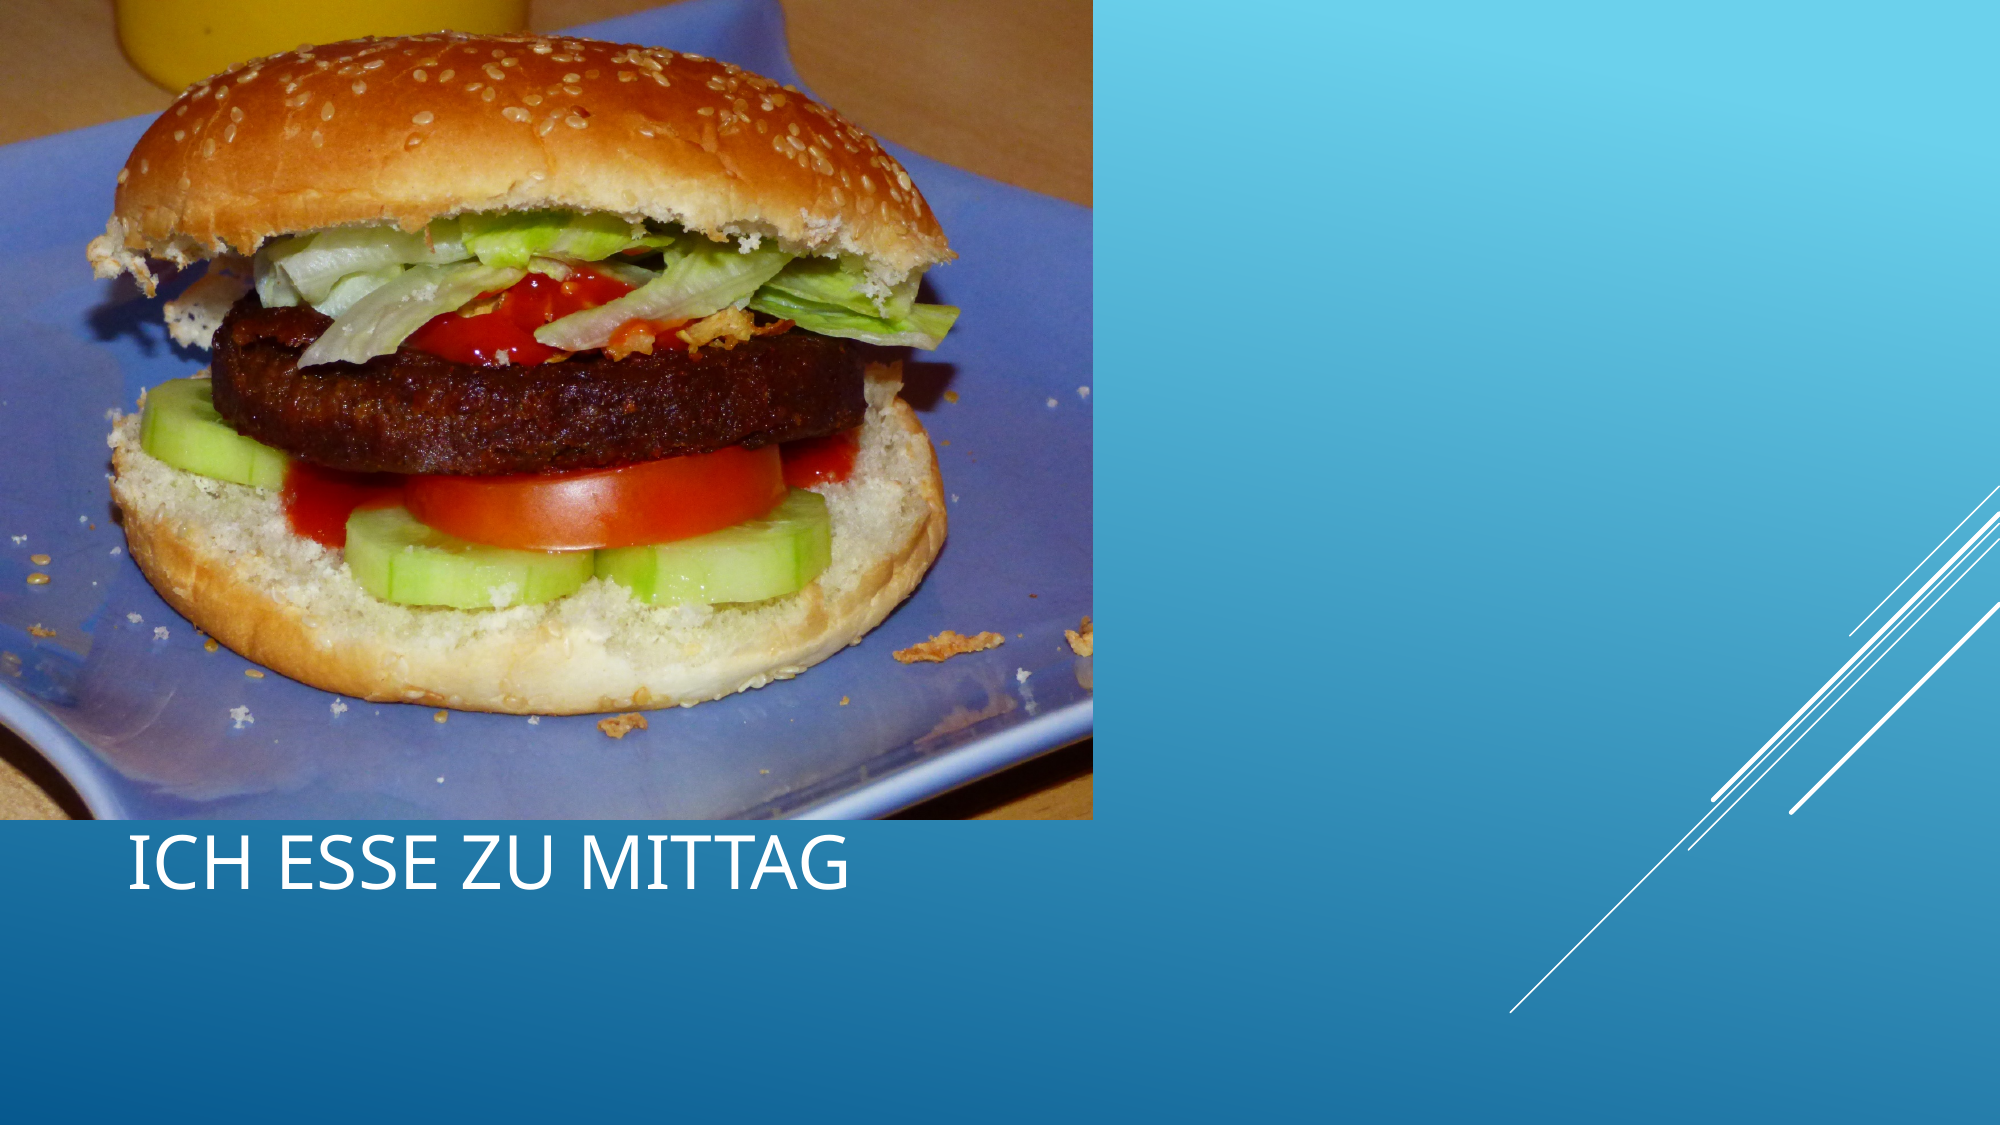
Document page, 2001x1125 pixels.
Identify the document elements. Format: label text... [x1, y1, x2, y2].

title Ich esse zu Mittag [112, 736, 1513, 984]
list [0, 0, 1093, 820]
